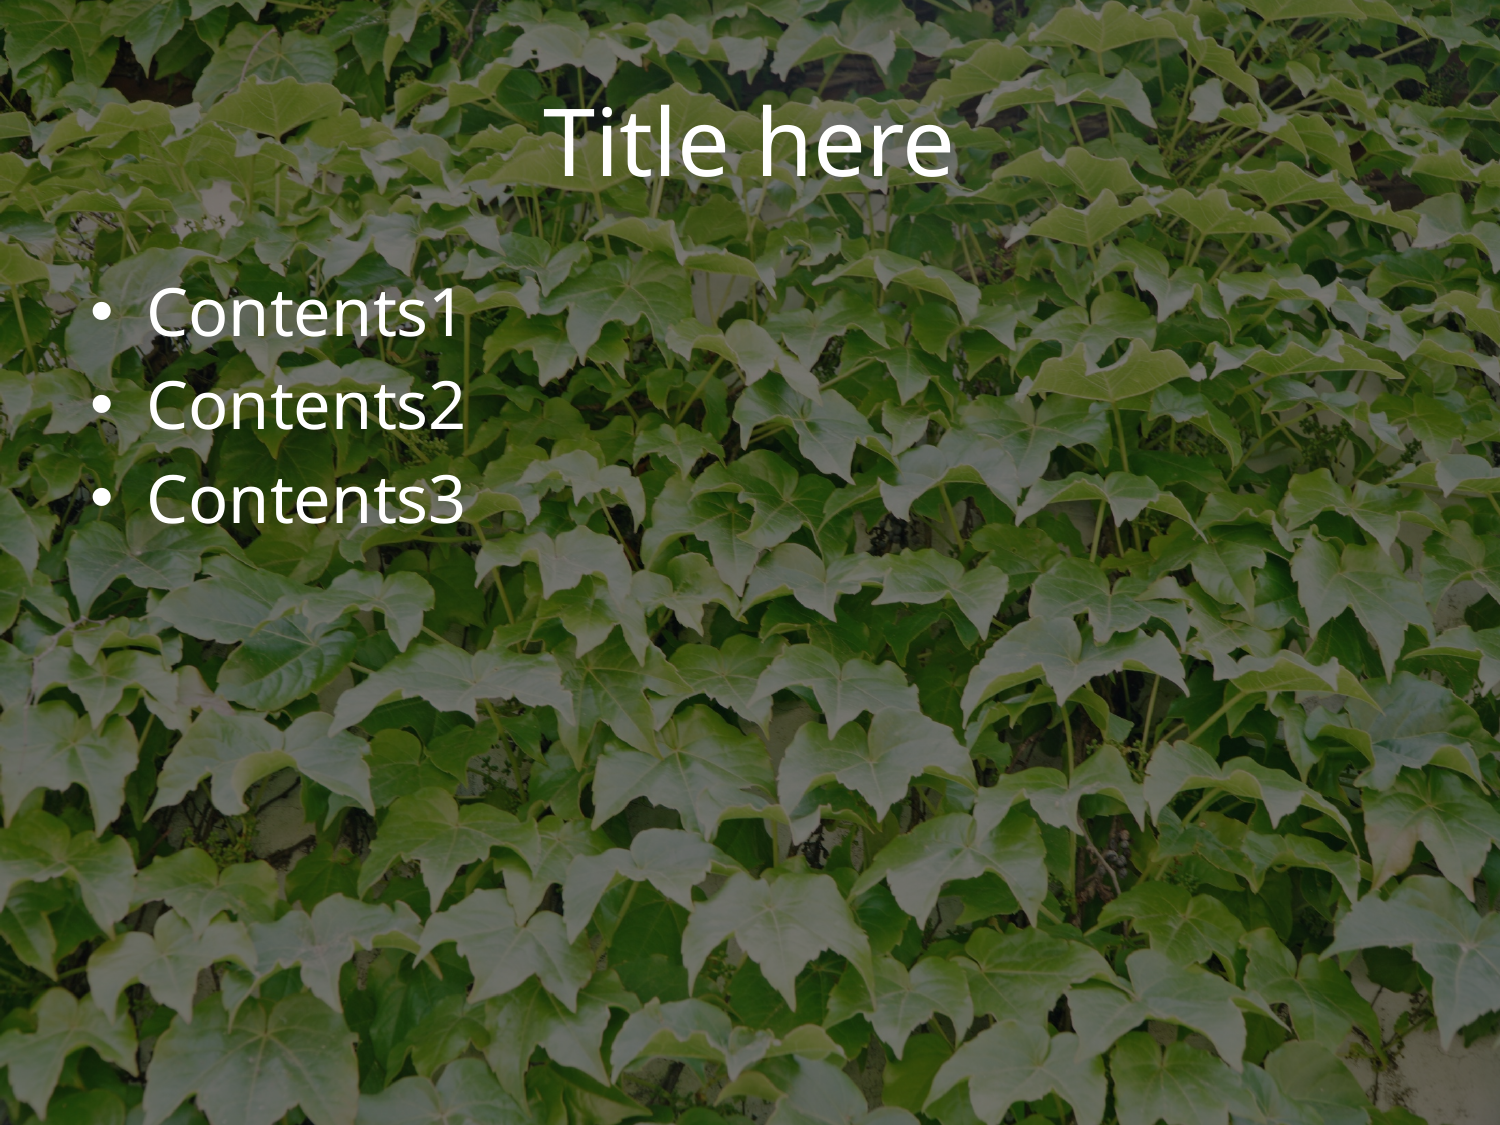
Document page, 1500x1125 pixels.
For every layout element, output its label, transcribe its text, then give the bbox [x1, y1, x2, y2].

list Contents1 Contents2 Contents3 [75, 262, 1425, 1005]
title Title here [75, 45, 1425, 233]
text_box [0, 0, 1500, 1125]
